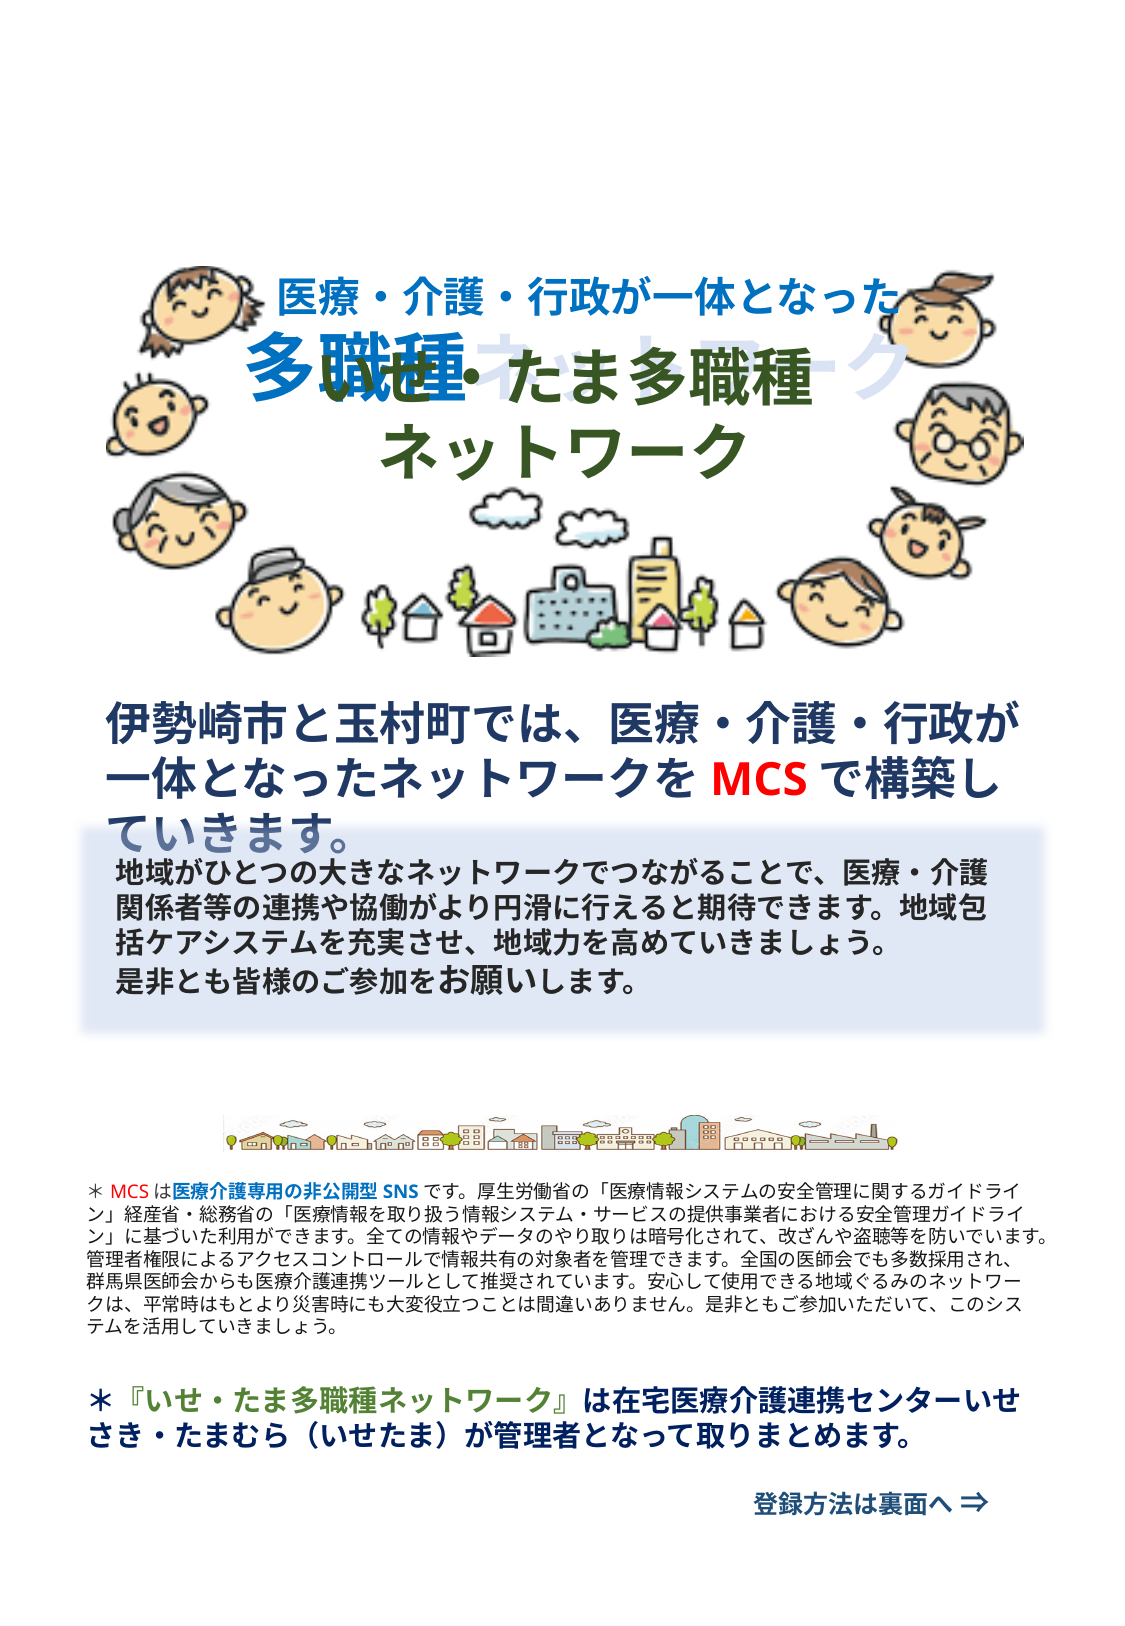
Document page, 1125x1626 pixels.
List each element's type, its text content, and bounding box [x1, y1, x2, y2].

title 医療・介護・行政が一体となった 多職種ネットワーク [106, 209, 1055, 473]
picture [223, 1115, 902, 1152]
text_box ＊MCSは医療介護専用の非公開型SNSです。厚生労働省の「医療情報システムの安全管理に関するガイドライン」経産省・総務省の「医療情報を取り扱う情報システム・サービスの提供事業者における安全管理ガイドライン」に基づいた利用ができます。全ての情報やデータのやり取りは暗号化されて、改ざんや盗聴等を防いでいます。管理者権限によるアクセスコントロールで情報共有の対象者を管理できます。全国の医師会でも多数採用され、群馬県医師会からも医療介護連携ツールとして推奨されています。安心して使用できる地域ぐるみのネットワークは、平常時はもとより災害時にも大変役立つことは間違いありません。是非ともご参加いただいて、このシステムを活用していきましょう。 ＊『いせ・たま多職種ネットワーク』は在宅医療介護連携センターいせさき・たまむら（いせたま）が管理者となって取りまとめます。 [71, 1147, 1053, 1460]
text_box 伊勢崎市と玉村町では、医療・介護・行政が一体となったネットワークをMCSで構築していきます。 [90, 687, 1039, 828]
text_box 地域がひとつの大きなネットワークでつながることで、医療・介護 関係者等の連携や協働がより円滑に行えると期待できます。地域包 括ケアシステムを充実させ、地域力を高めていきましょう。 是非とも皆様のご参加をお願いします。 [89, 827, 1039, 1026]
text_box 登録方法は裏面へ ⇒ [738, 1476, 1070, 1527]
picture [106, 266, 1024, 657]
